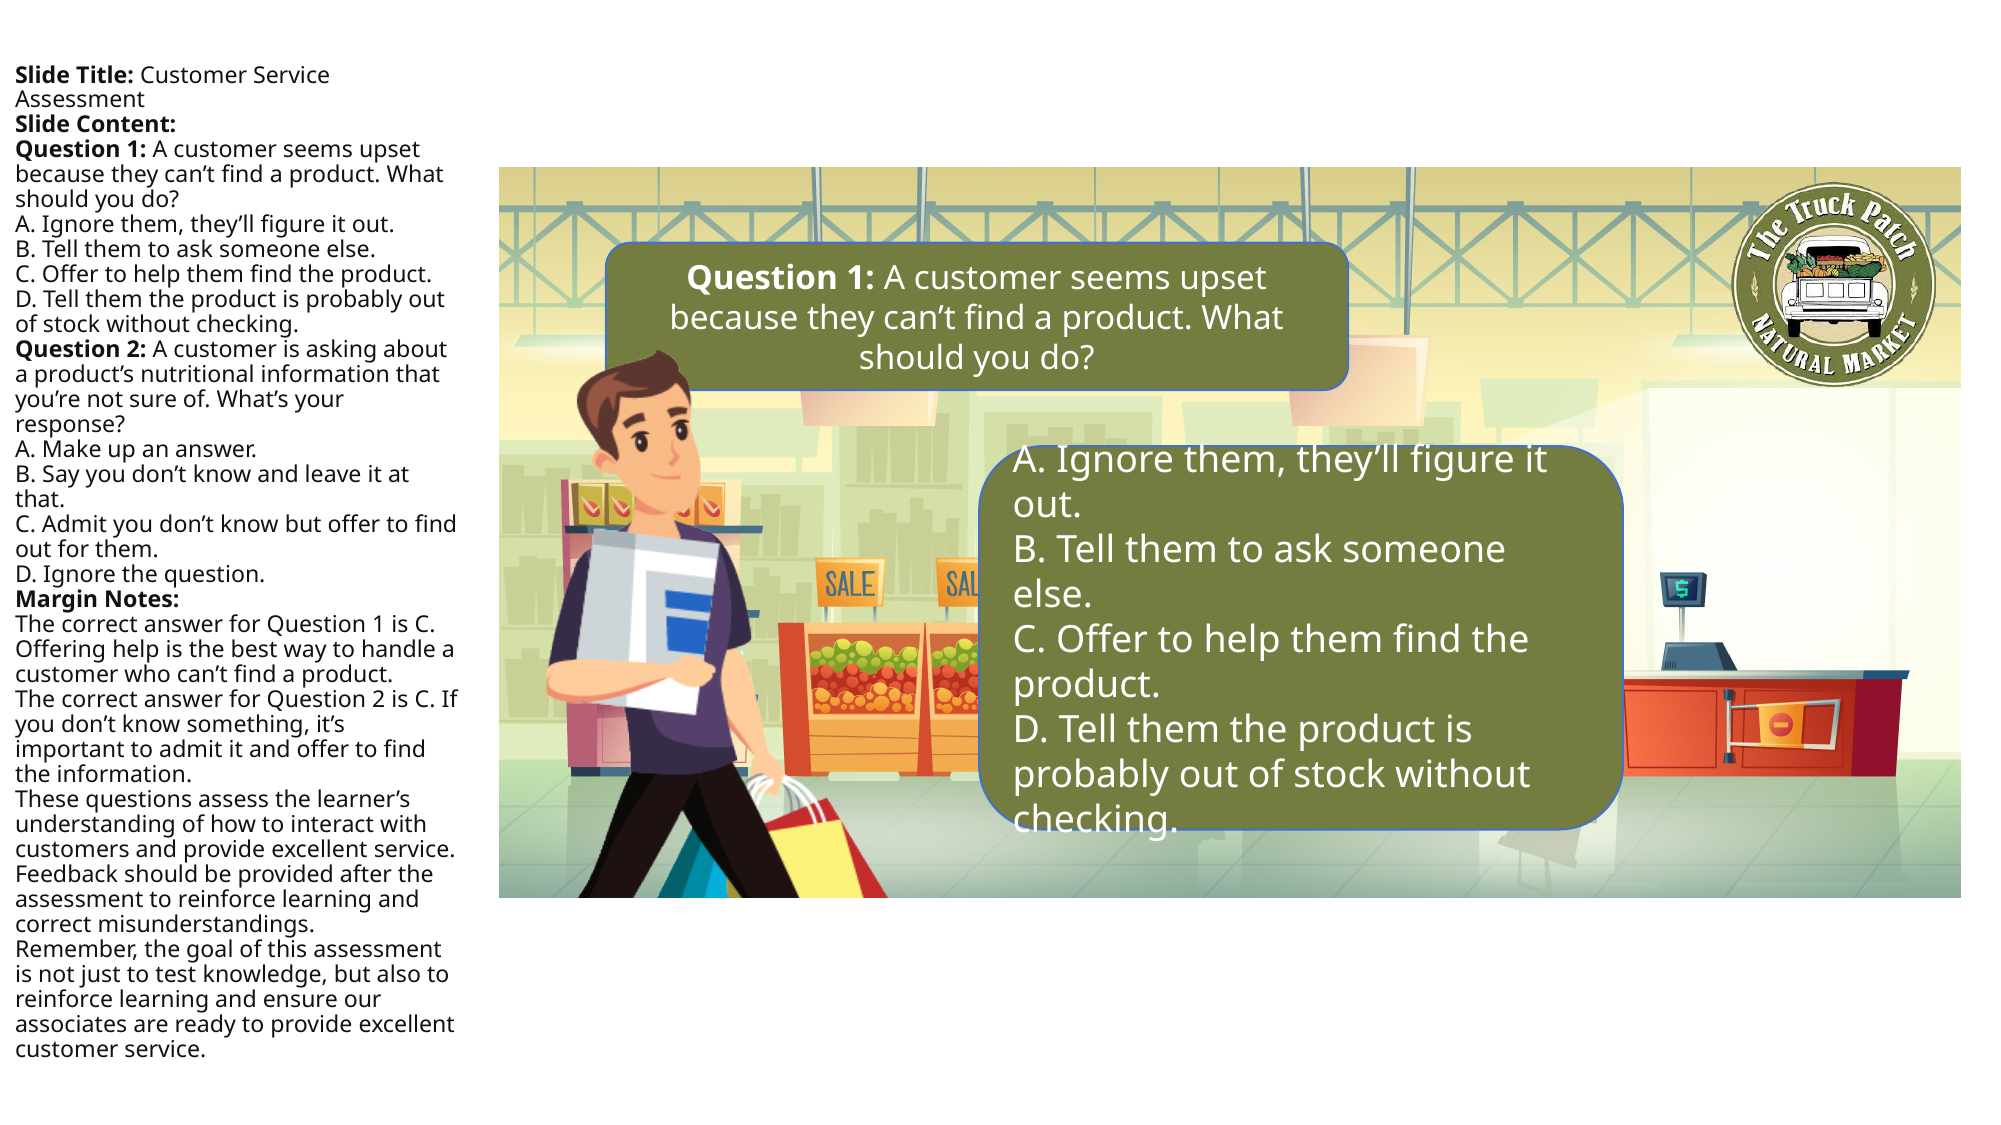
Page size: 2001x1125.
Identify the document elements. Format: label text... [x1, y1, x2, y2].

picture [498, 167, 1961, 899]
title Slide Title: Customer Service Assessment Slide Content: Question 1: A customer seems upset because they can’t find a product. What should you do? A. Ignore them, they’ll figure it out. B. Tell them to ask someone else. C. Offer to help them find the product. D. Tell them the product is probably out of stock without checking. Question 2: A customer is asking about a product’s nutritional information that you’re not sure of. What’s your response? A. Make up an answer. B. Say you don’t know and leave it at that. C. Admit you don’t know but offer to find out for them. D. Ignore the question. Margin Notes: The correct answer for Question 1 is C. Offering help is the best way to handle a customer who can’t find a product. The correct answer for Question 2 is C. If you don’t know something, it’s important to admit it and offer to find the information. These questions assess the learner’s understanding of how to interact with customers and provide excellent service. Feedback should be provided after the assessment to reinforce learning and correct misunderstandings. Remember, the goal of this assessment is not just to test knowledge, but also to reinforce learning and ensure our associates are ready to provide excellent customer service. [0, 55, 475, 1125]
